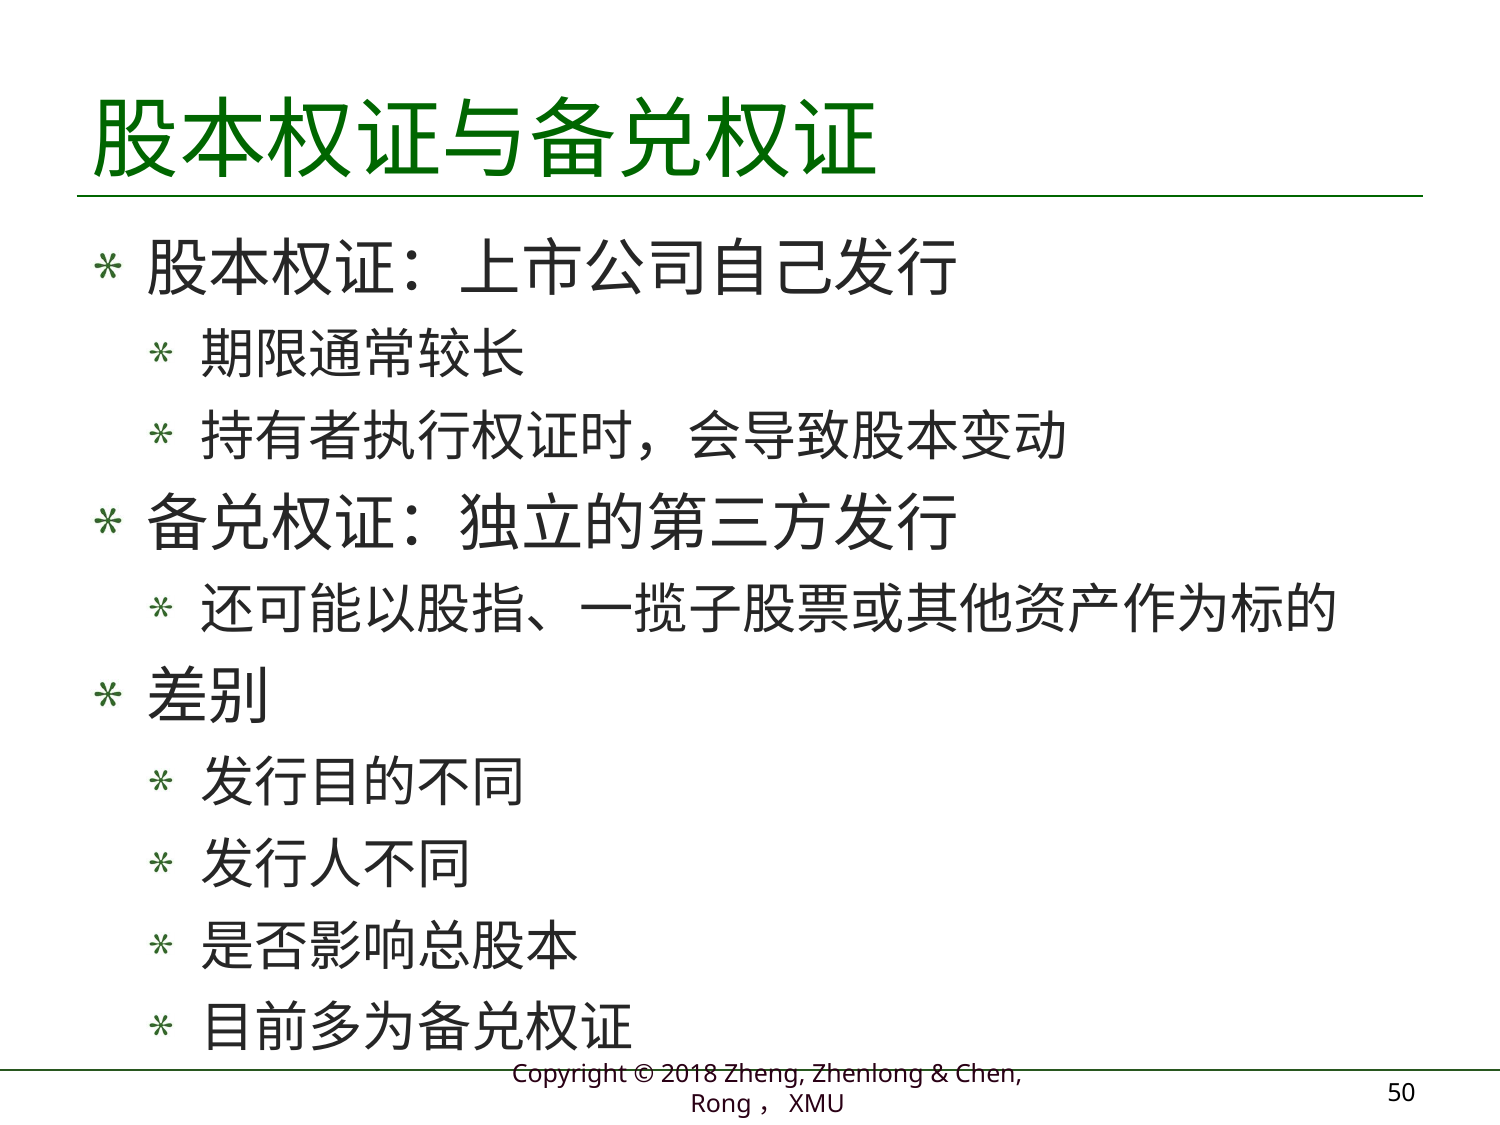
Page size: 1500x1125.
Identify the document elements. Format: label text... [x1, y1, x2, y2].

picture [146, 421, 175, 445]
picture [90, 505, 125, 535]
list 股本权证：上市公司自己发行 期限通常较长 持有者执行权证时，会导致股本变动 备兑权证：独立的第三方发行 还可能以股指、一揽子股票或其他资产作为标的 差别 发行目的不同 发行人不同 是否影响总股本 目前多为备兑权证 [74, 219, 1426, 1071]
picture [90, 679, 125, 708]
picture [146, 850, 175, 874]
picture [90, 250, 125, 280]
title 股本权证与备兑权证 [76, 54, 1427, 194]
picture [146, 1013, 175, 1037]
picture [146, 932, 175, 955]
picture [146, 595, 175, 618]
picture [146, 340, 175, 363]
slide_number 50 [1080, 1070, 1431, 1118]
picture [146, 768, 175, 792]
